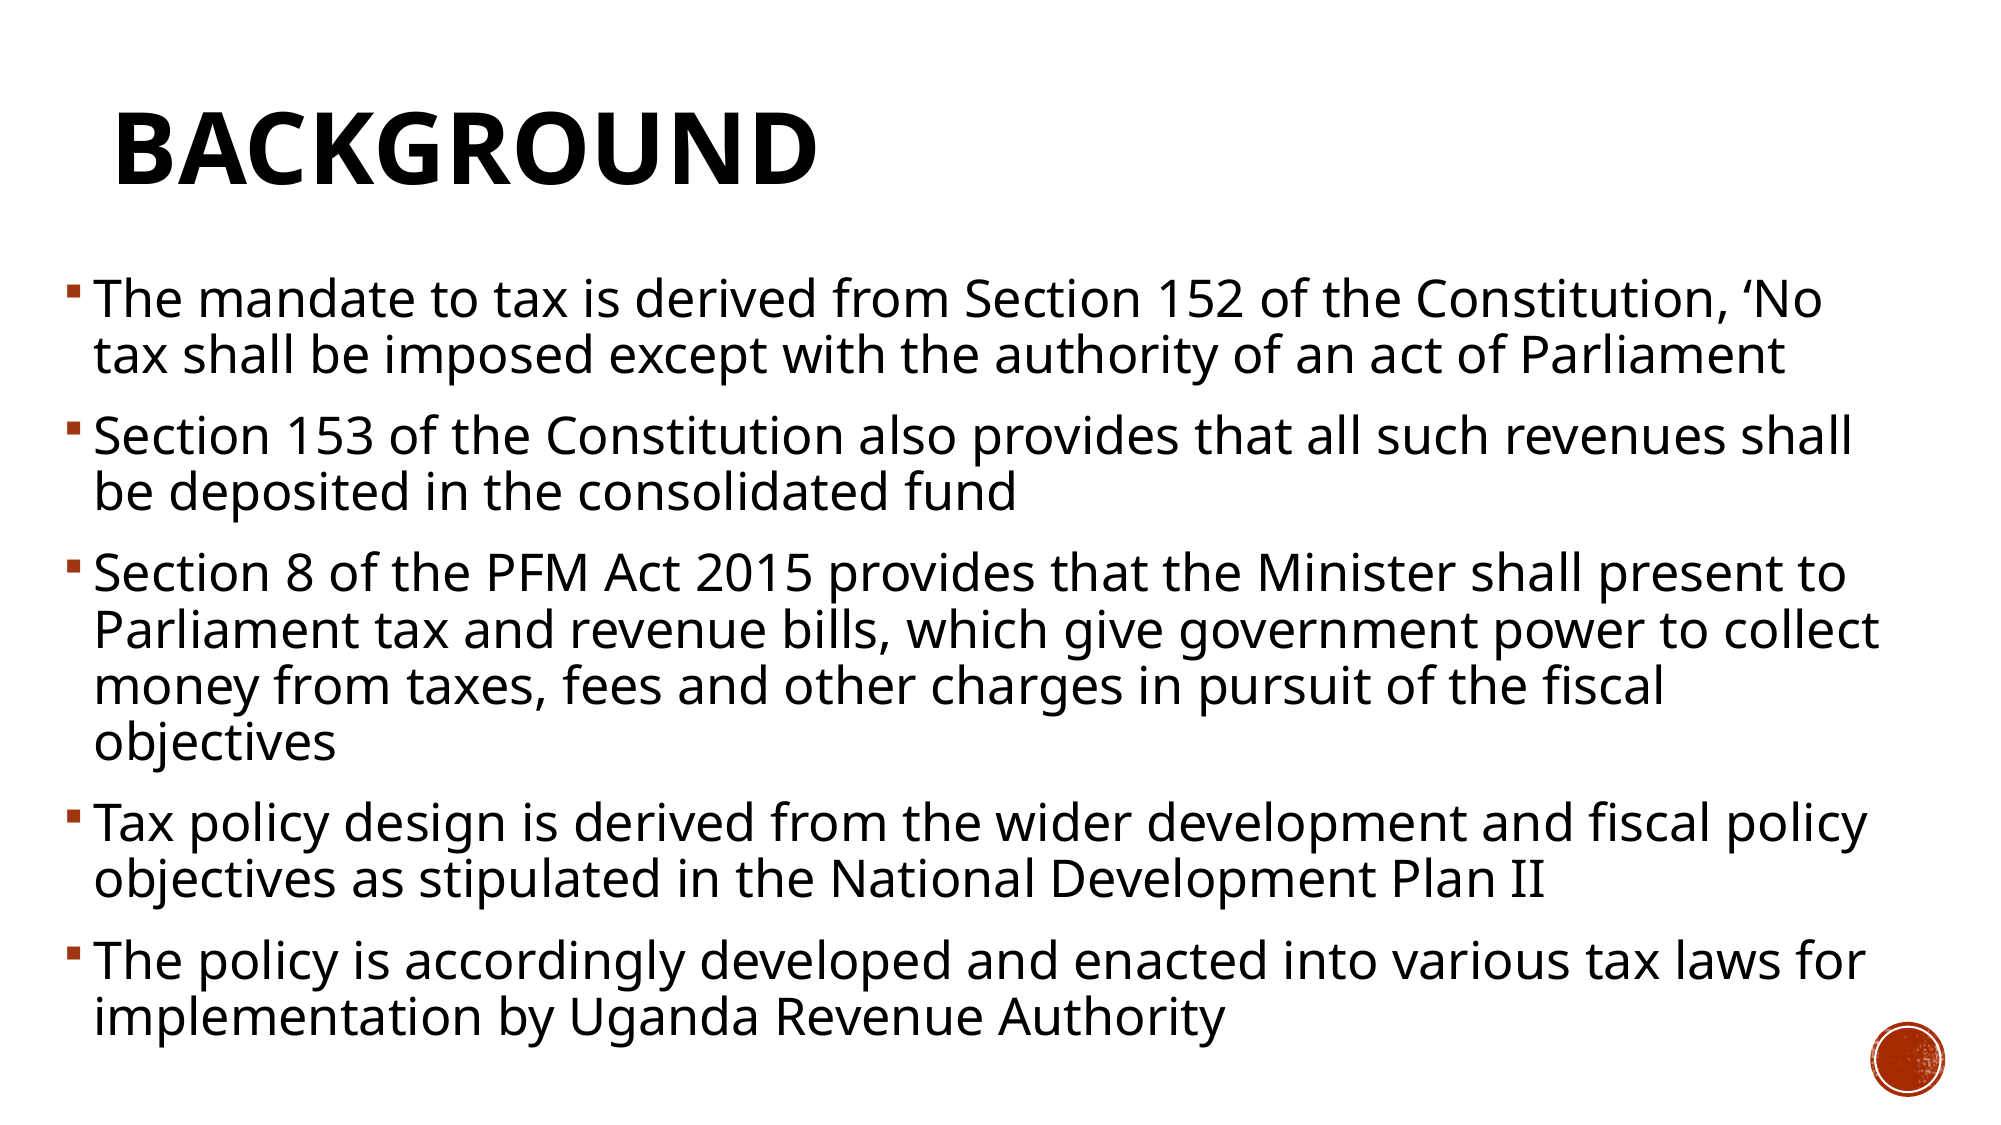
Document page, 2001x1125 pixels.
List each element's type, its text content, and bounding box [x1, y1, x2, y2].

title background [95, 39, 1826, 264]
list The mandate to tax is derived from Section 152 of the Constitution, ‘No tax shall be imposed except with the authority of an act of Parliament Section 153 of the Constitution also provides that all such revenues shall be deposited in the consolidated fund Section 8 of the PFM Act 2015 provides that the Minister shall present to Parliament tax and revenue bills, which give government power to collect money from taxes, fees and other charges in pursuit of the fiscal objectives Tax policy design is derived from the wider development and fiscal policy objectives as stipulated in the National Development Plan II The policy is accordingly developed and enacted into various tax laws for implementation by Uganda Revenue Authority [48, 264, 1904, 1082]
